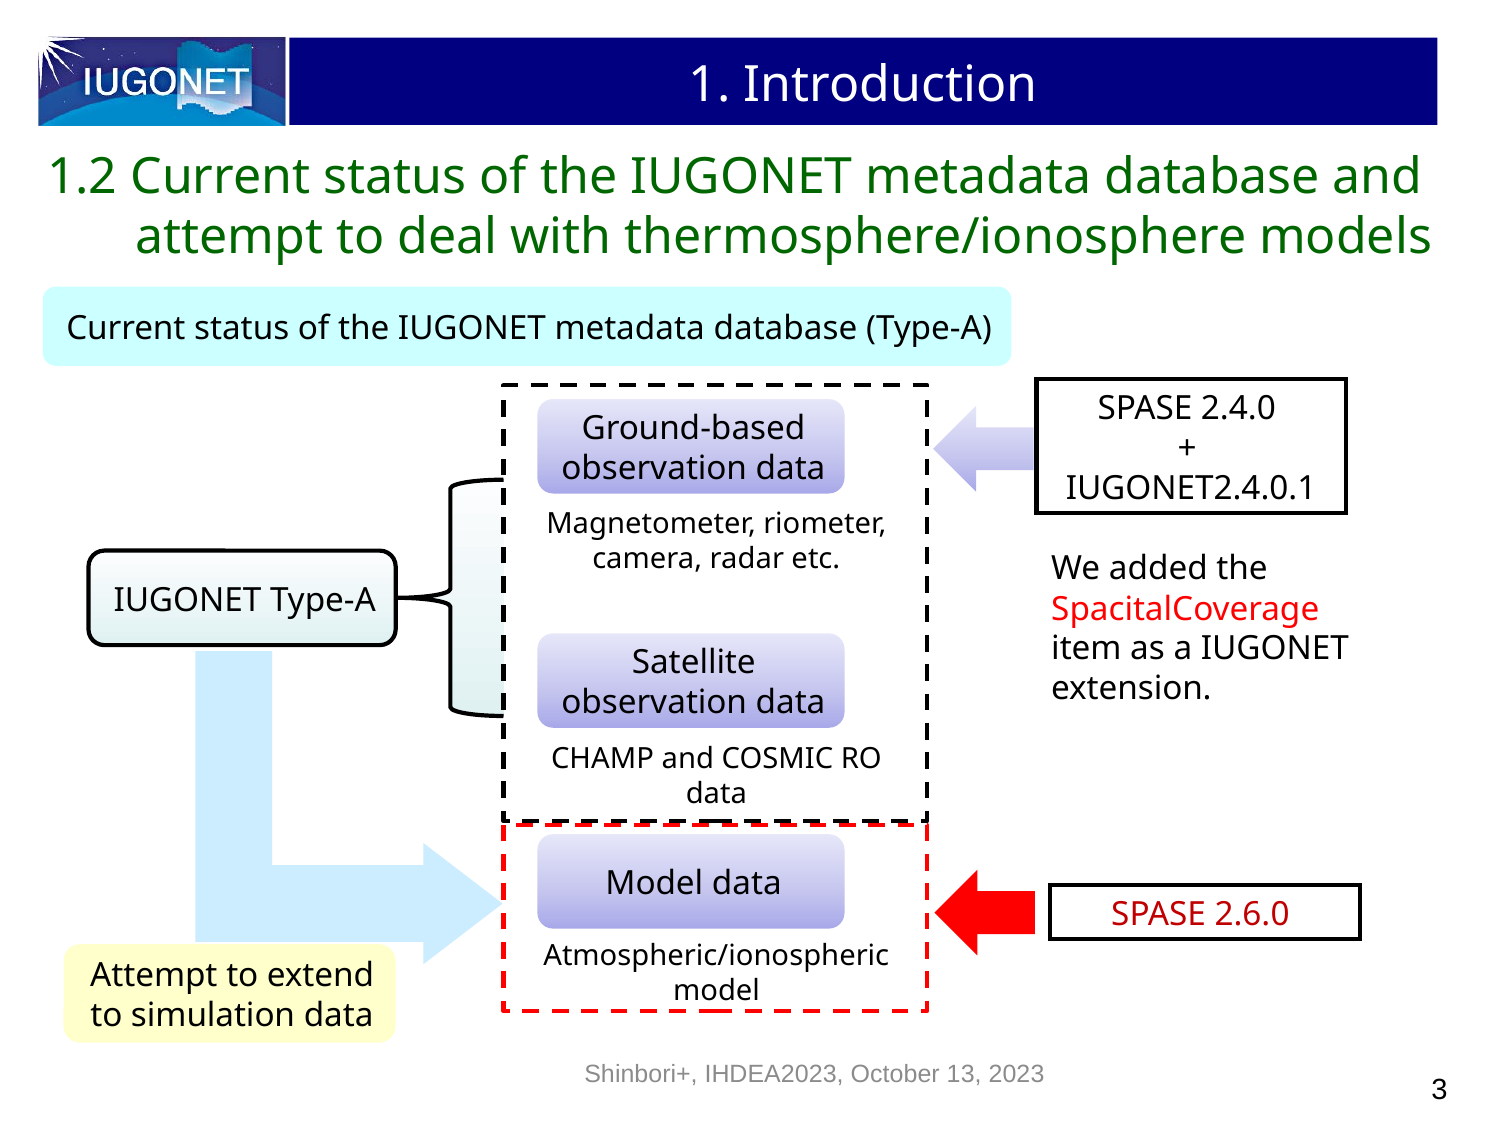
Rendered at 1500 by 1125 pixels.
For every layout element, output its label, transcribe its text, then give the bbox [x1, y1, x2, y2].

text_box SPASE 2.4.0 + IUGONET2.4.0.1 [1036, 378, 1347, 514]
text_box [397, 479, 503, 716]
text_box Attempt to extend to simulation data [63, 944, 396, 1043]
text_box [195, 651, 503, 965]
text_box [503, 824, 928, 1012]
footer Shinbori+, IHDEA2023, October 13, 2023 [324, 1042, 1306, 1103]
text_box Current status of the IUGONET metadata database (Type-A) [42, 286, 1012, 366]
text_box IUGONET Type-A [88, 550, 396, 646]
text_box We added the SpacitalCoverage item as a IUGONET extension. [1036, 539, 1388, 714]
text_box [934, 869, 1035, 956]
title 1. Introduction [289, 37, 1438, 126]
picture [38, 36, 286, 126]
text_box Atmospheric/ionospheric model [525, 928, 908, 1014]
slide_number 3 [1374, 1062, 1463, 1113]
text_box SPASE 2.6.0 [1049, 884, 1360, 940]
text_box [933, 405, 1034, 492]
text_box [503, 385, 928, 822]
text_box 1.2 Current status of the IUGONET metadata database and attempt to deal with thermosphere/ionosphere models [41, 137, 1483, 268]
